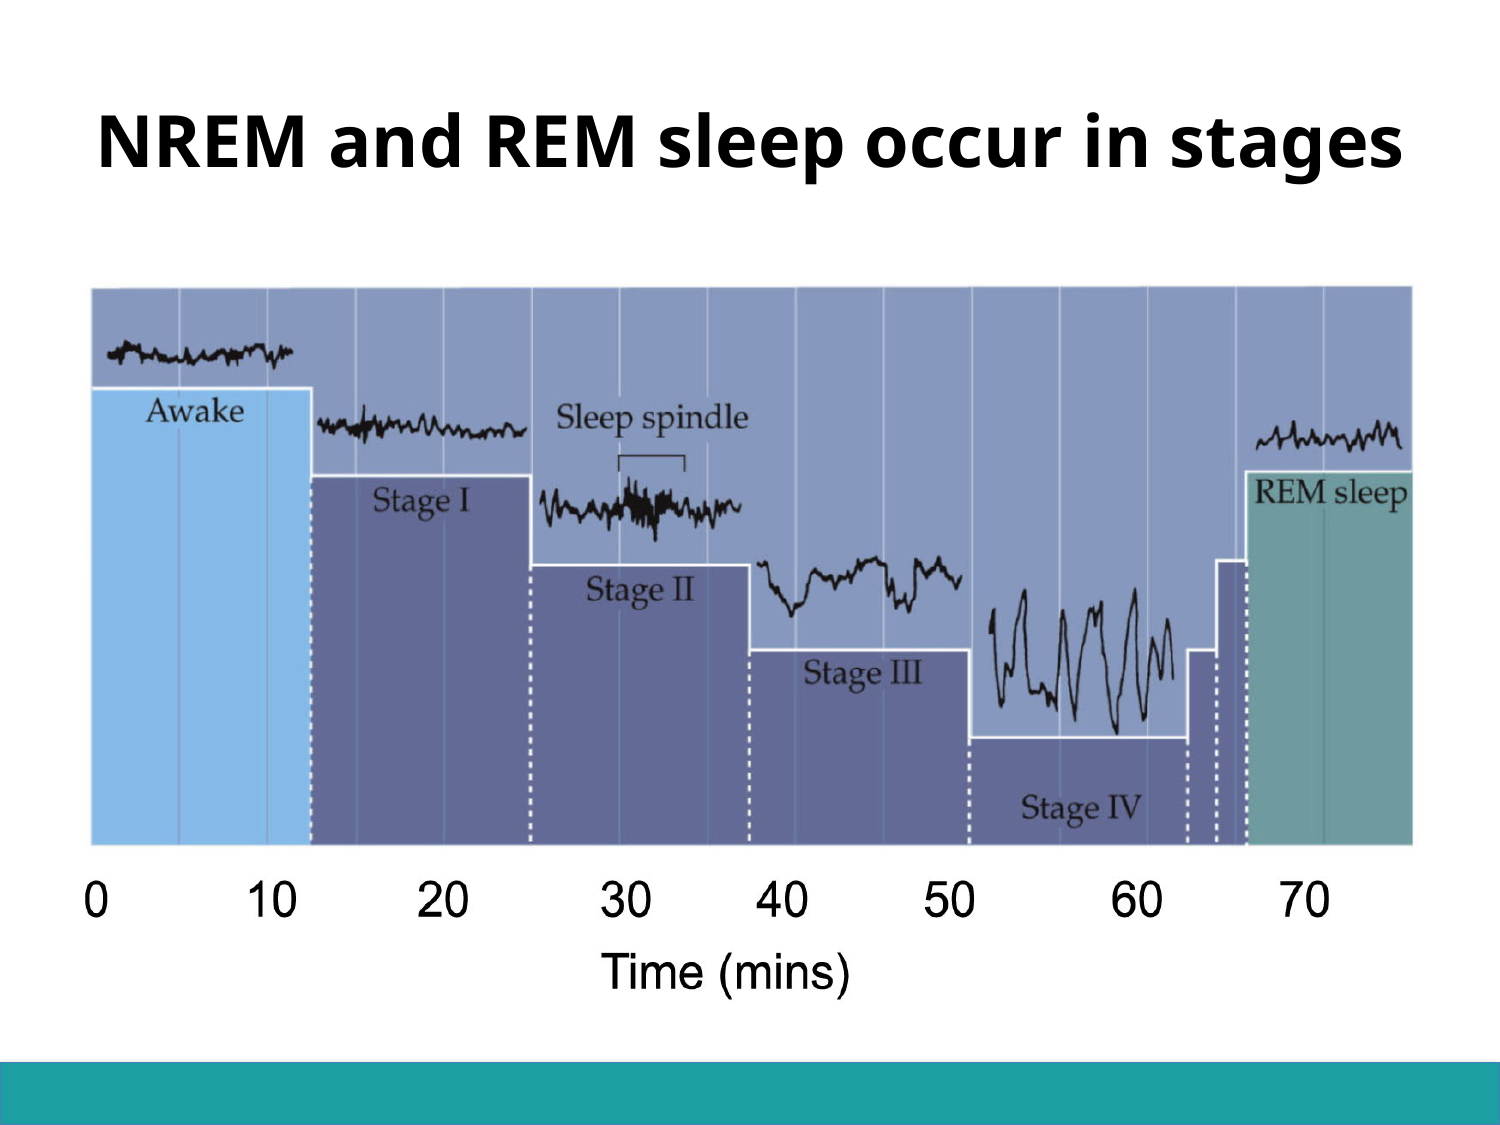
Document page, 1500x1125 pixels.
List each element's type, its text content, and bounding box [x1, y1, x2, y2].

picture [74, 274, 1419, 1013]
title NREM and REM sleep occur in stages [75, 45, 1425, 233]
